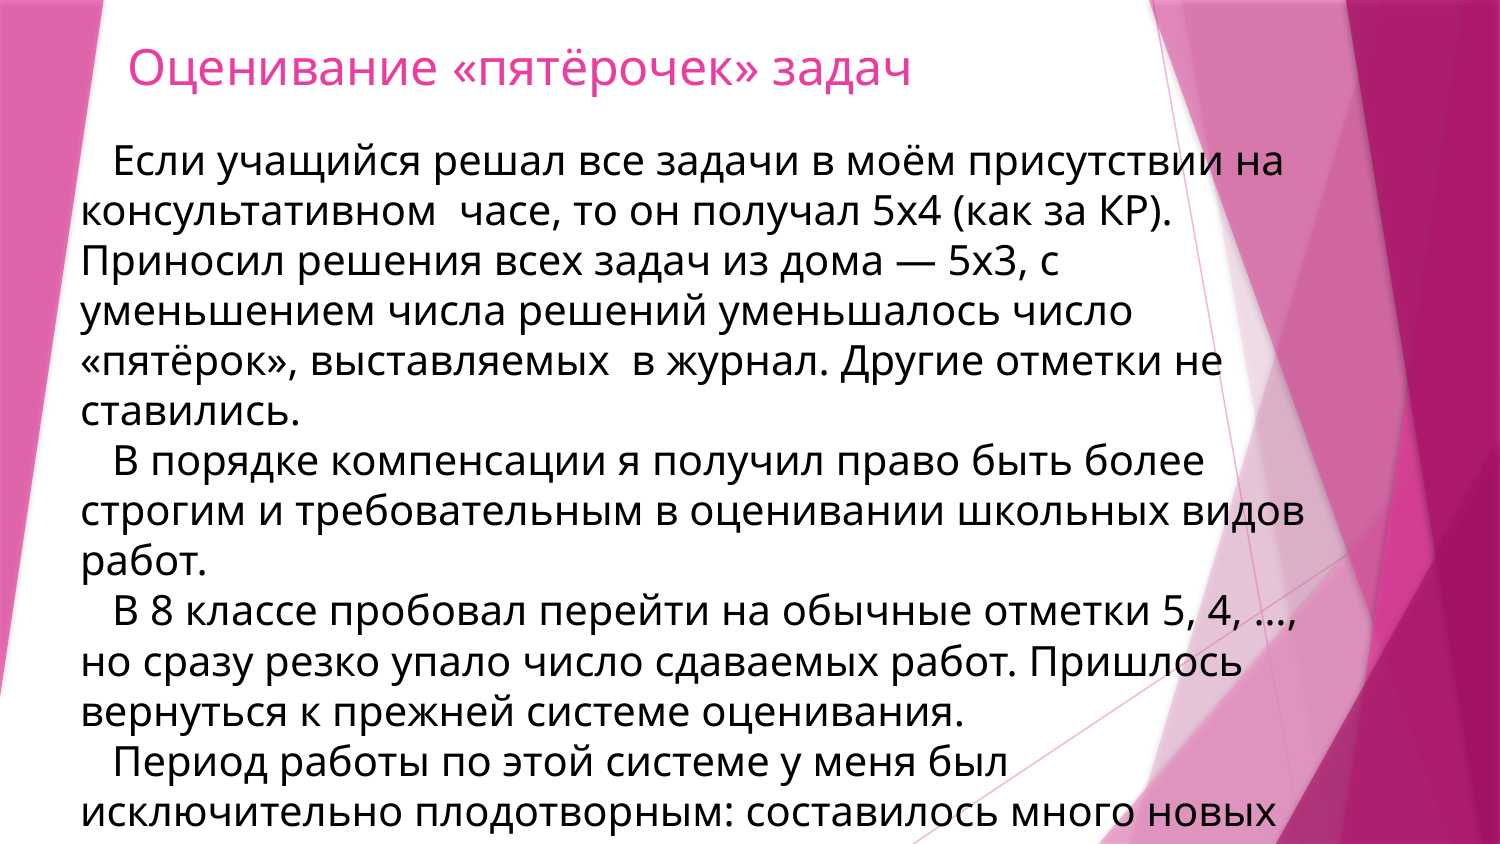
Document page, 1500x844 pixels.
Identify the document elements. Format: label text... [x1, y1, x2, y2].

title Оценивание «пятёрочек» задач [112, 32, 1376, 103]
subtitle Если учащийся решал все задачи в моём присутствии на консультативном часе, то он получал 5х4 (как за КР). Приносил решения всех задач из дома — 5х3, с уменьшением числа решений уменьшалось число «пятёрок», выставляемых в журнал. Другие отметки не ставились. В порядке компенсации я получил право быть более строгим и требовательным в оценивании школьных видов работ. В 8 классе пробовал перейти на обычные отметки 5, 4, …, но сразу резко упало число сдаваемых работ. Пришлось вернуться к прежней системе оценивания. Период работы по этой системе у меня был исключительно плодотворным: составилось много новых задач, некоторые из них вошли в наши учебники. Опубликованы статьи. [64, 126, 1341, 800]
